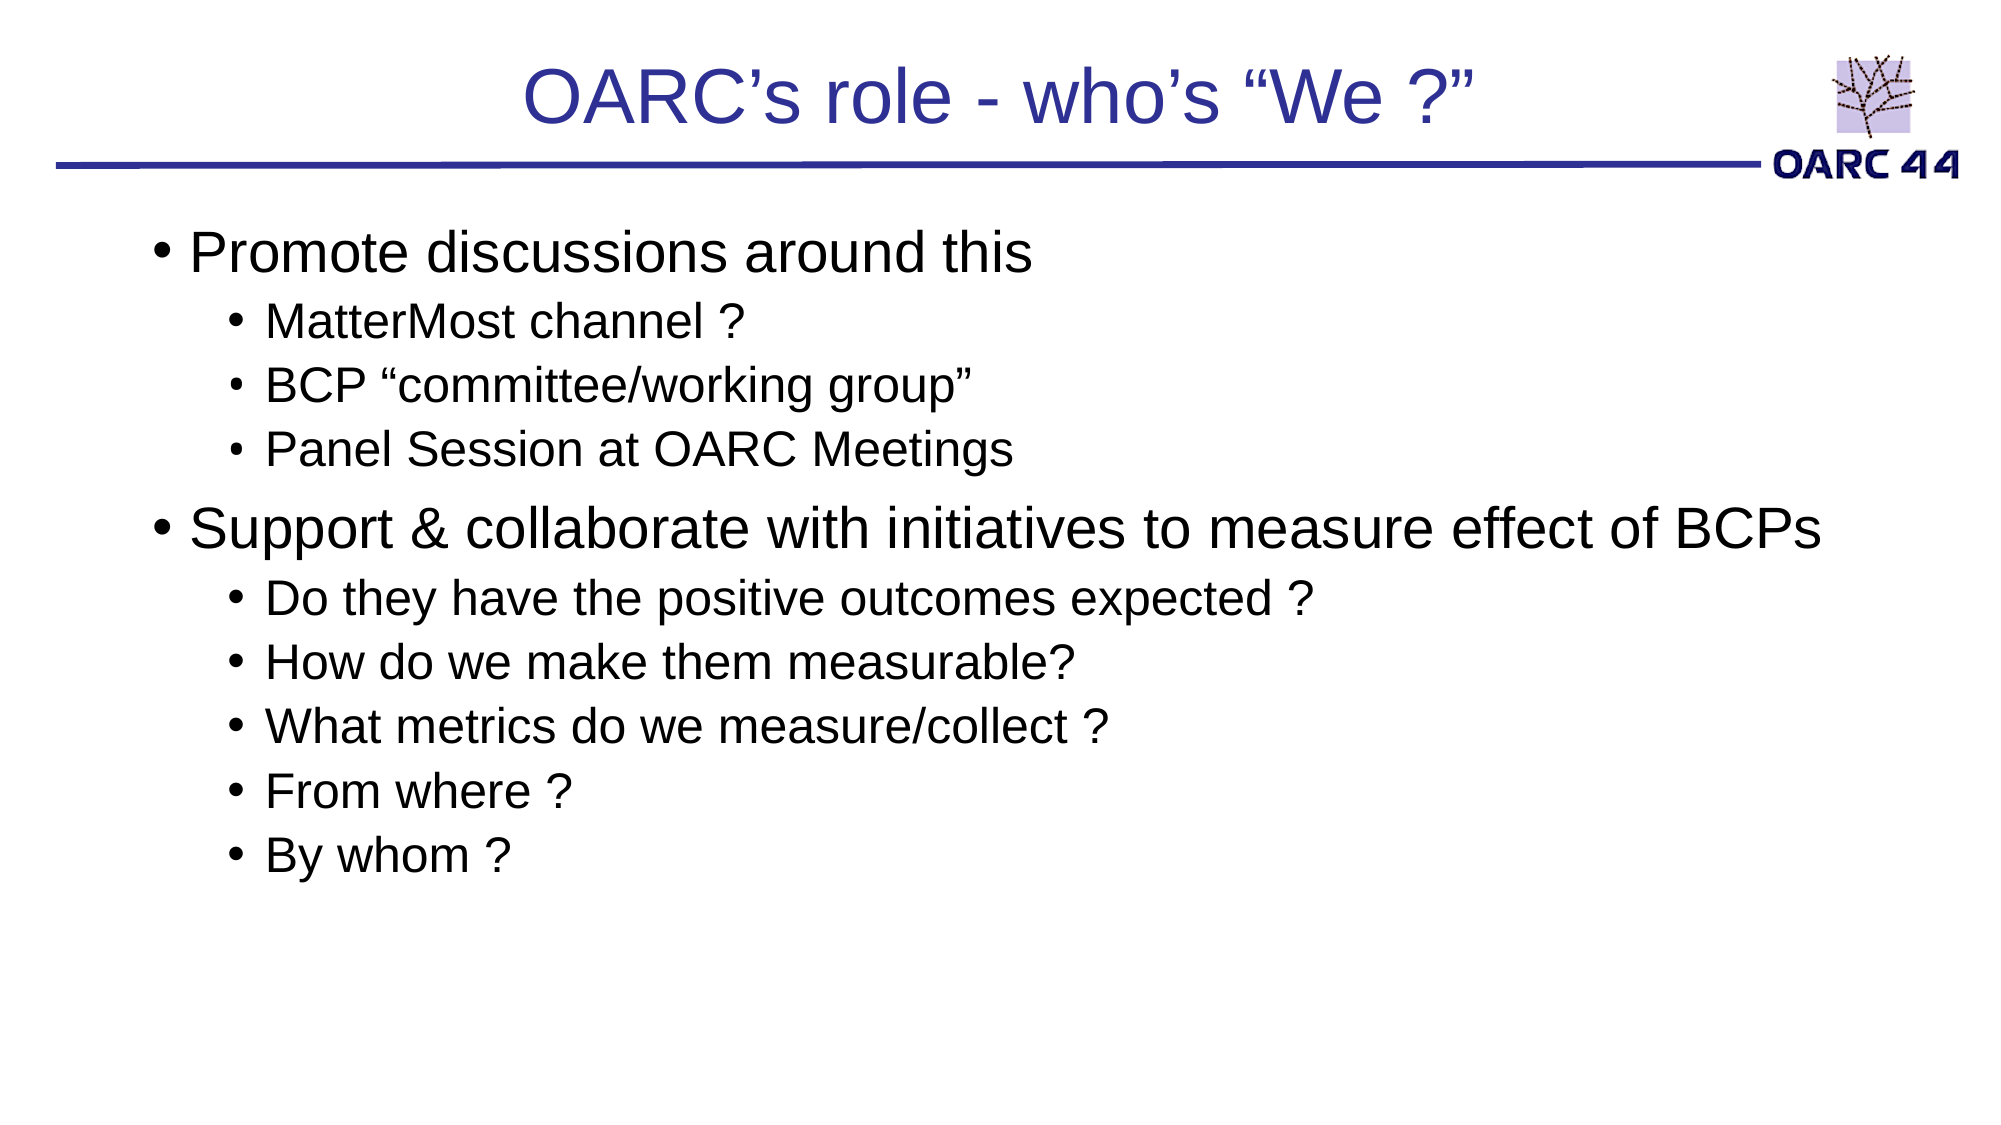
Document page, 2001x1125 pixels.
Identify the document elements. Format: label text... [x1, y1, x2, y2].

picture [1760, 43, 1979, 188]
list Promote discussions around this MatterMost channel ? BCP “committee/working group” Panel Session at OARC Meetings Support & collaborate with initiatives to measure effect of BCPs Do they have the positive outcomes expected ? How do we make them measurable? What metrics do we measure/collect ? From where ? By whom ? [137, 214, 1863, 1014]
title OARC’s role - who’s “We ?” [137, 48, 1863, 148]
